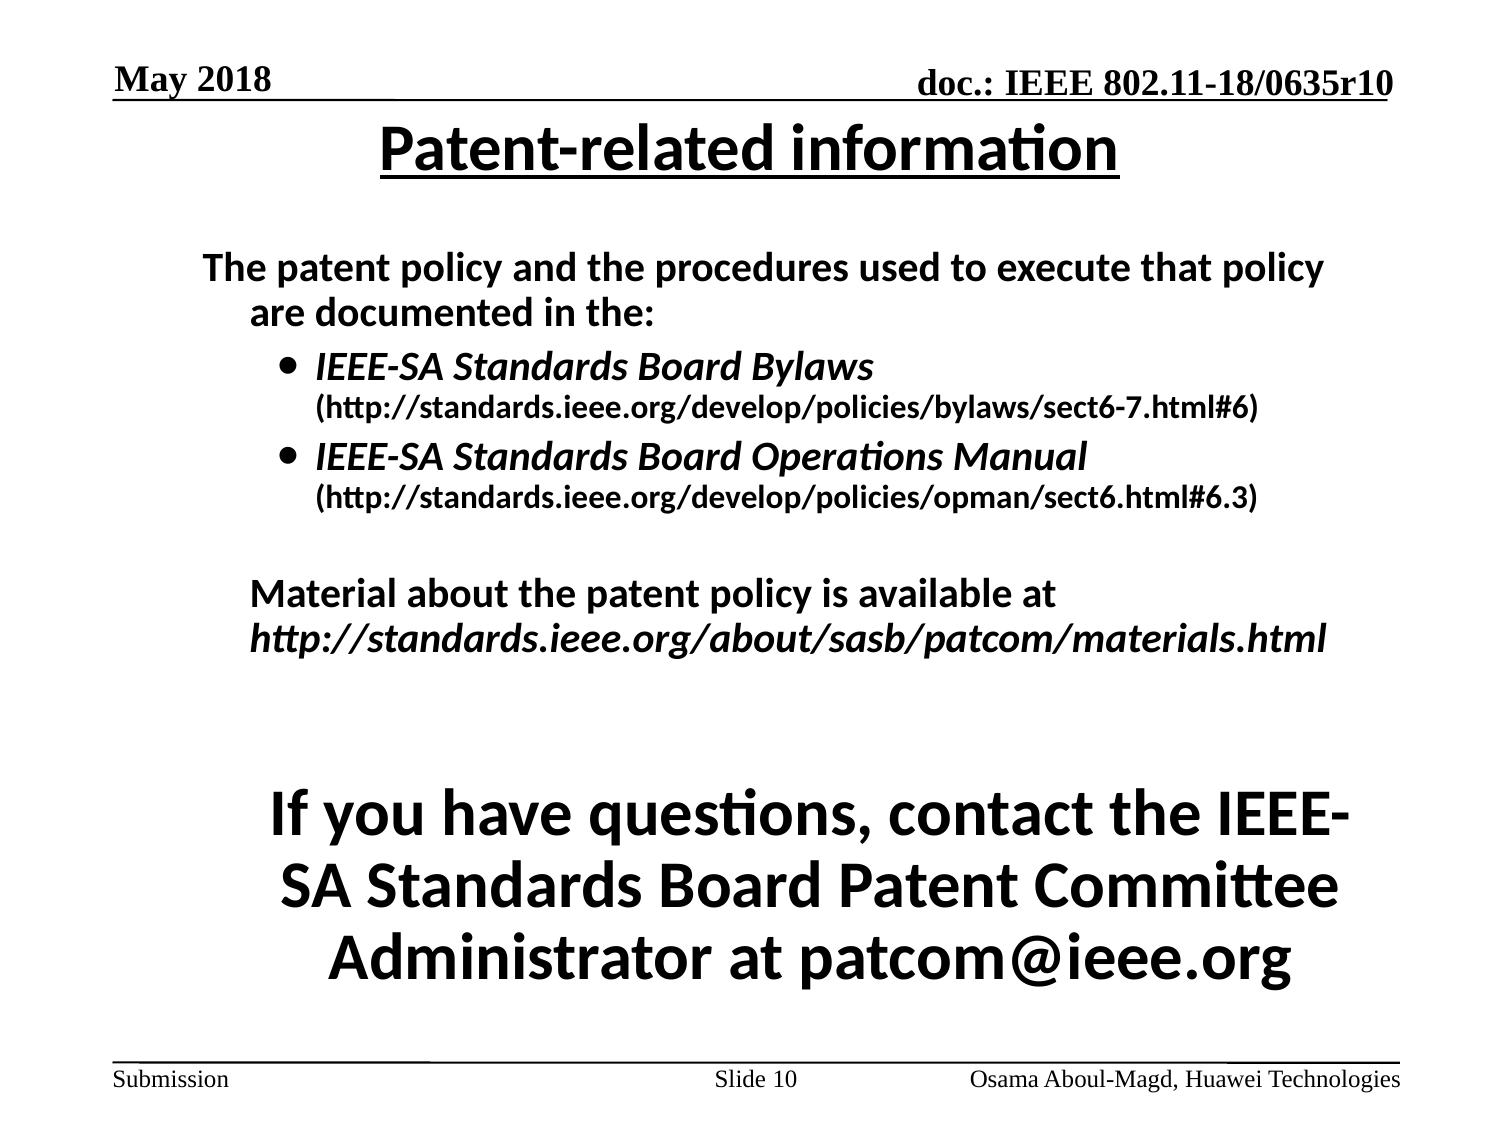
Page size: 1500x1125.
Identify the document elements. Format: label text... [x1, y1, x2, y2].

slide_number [114, 54, 423, 100]
footer Osama Aboul-Magd, Huawei Technologies [878, 1061, 1402, 1093]
title Patent-related information [112, 112, 1388, 176]
list The patent policy and the procedures used to execute that policy are documented in the: IEEE-SA Standards Board Bylaws (http://standards.ieee.org/develop/policies/bylaws/sect6-7.html#6) IEEE-SA Standards Board Operations Manual (http://standards.ieee.org/develop/policies/opman/sect6.html#6.3) Material about the patent policy is available at http://standards.ieee.org/about/sasb/patcom/materials.html If you have questions, contact the IEEE-SA Standards Board Patent Committee Administrator at patcom@ieee.org [112, 237, 1388, 913]
slide_number Slide 10 [712, 1061, 800, 1123]
